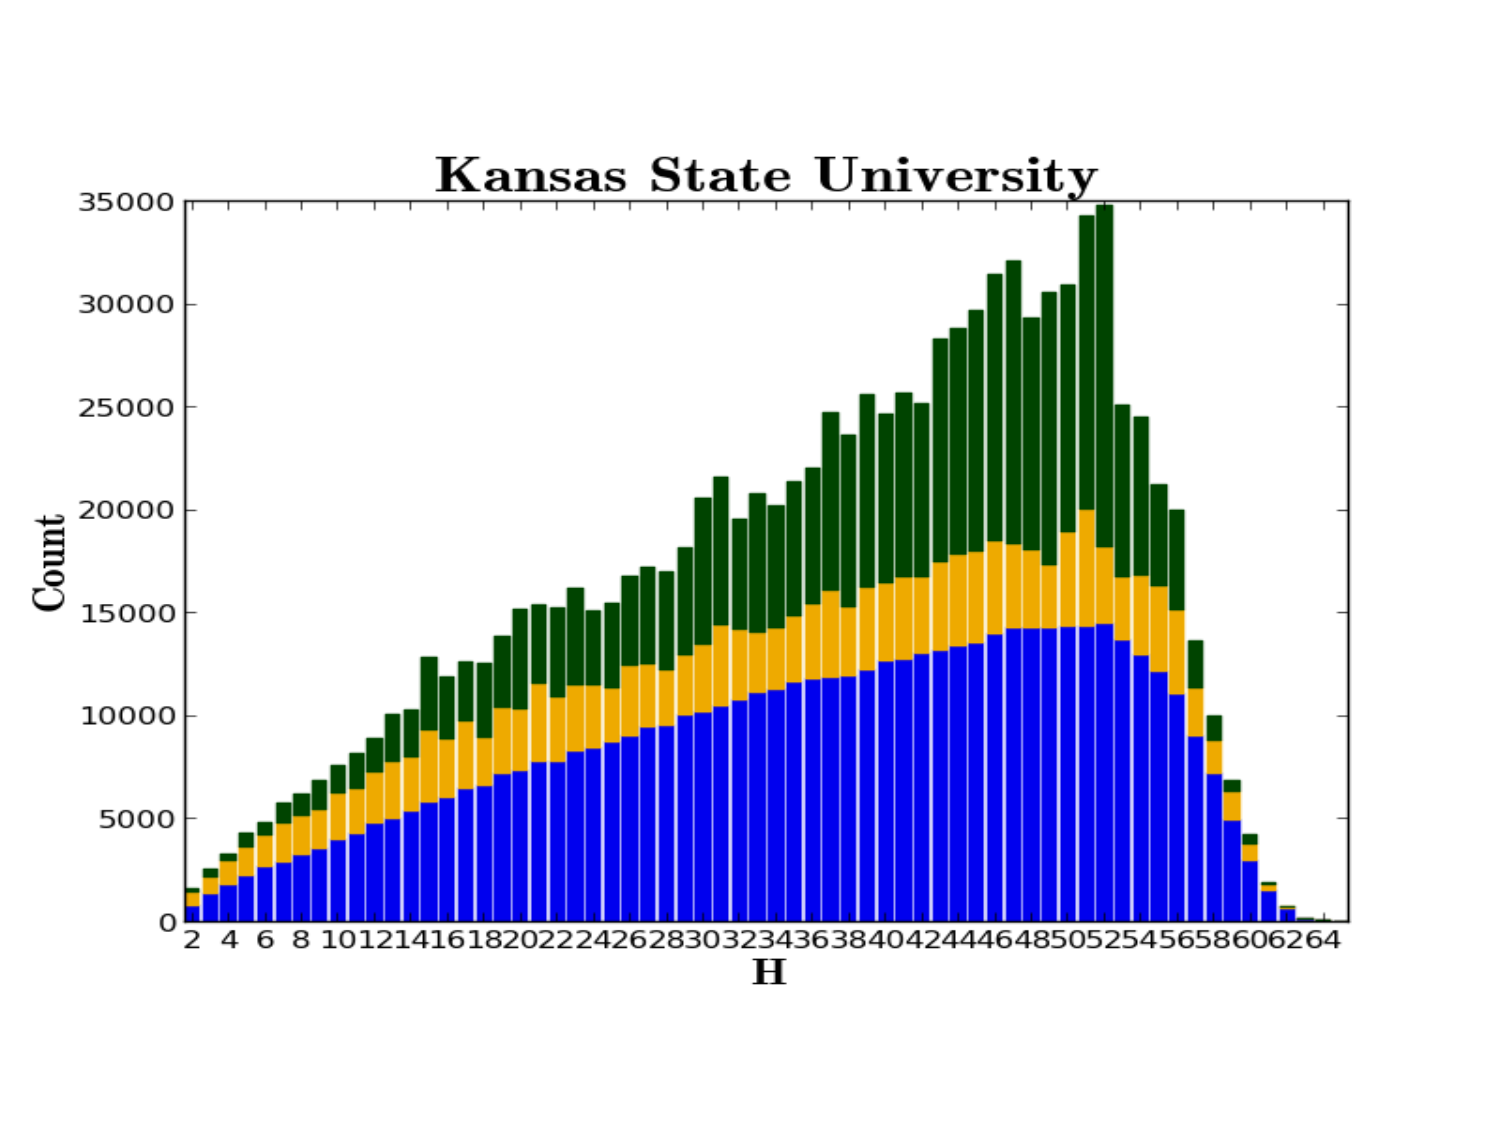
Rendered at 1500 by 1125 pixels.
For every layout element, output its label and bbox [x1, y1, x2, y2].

text_box [0, 112, 1500, 1013]
